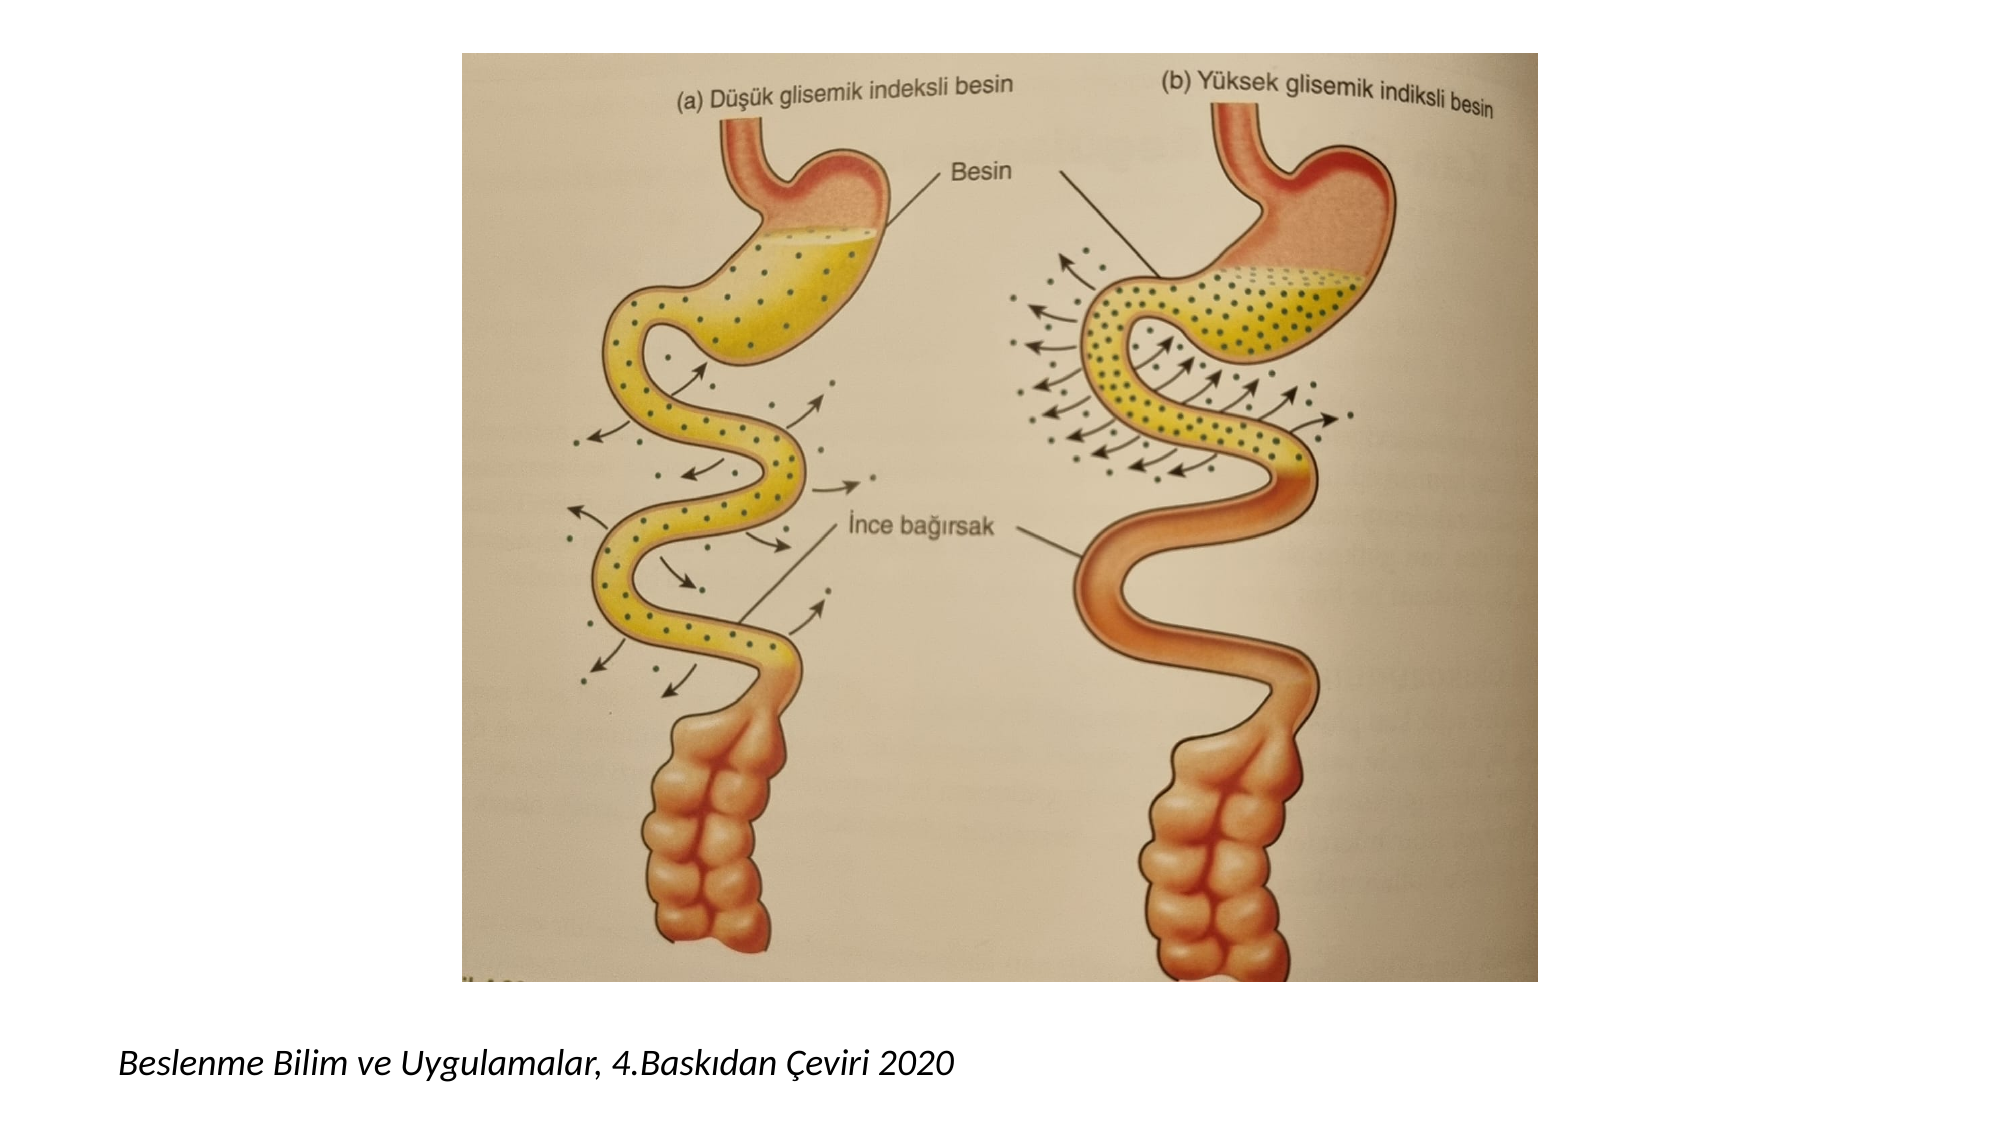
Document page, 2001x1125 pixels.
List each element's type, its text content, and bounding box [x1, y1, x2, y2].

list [462, 53, 1538, 983]
text_box Beslenme Bilim ve Uygulamalar, 4.Baskıdan Çeviri 2020 [103, 1030, 1104, 1091]
